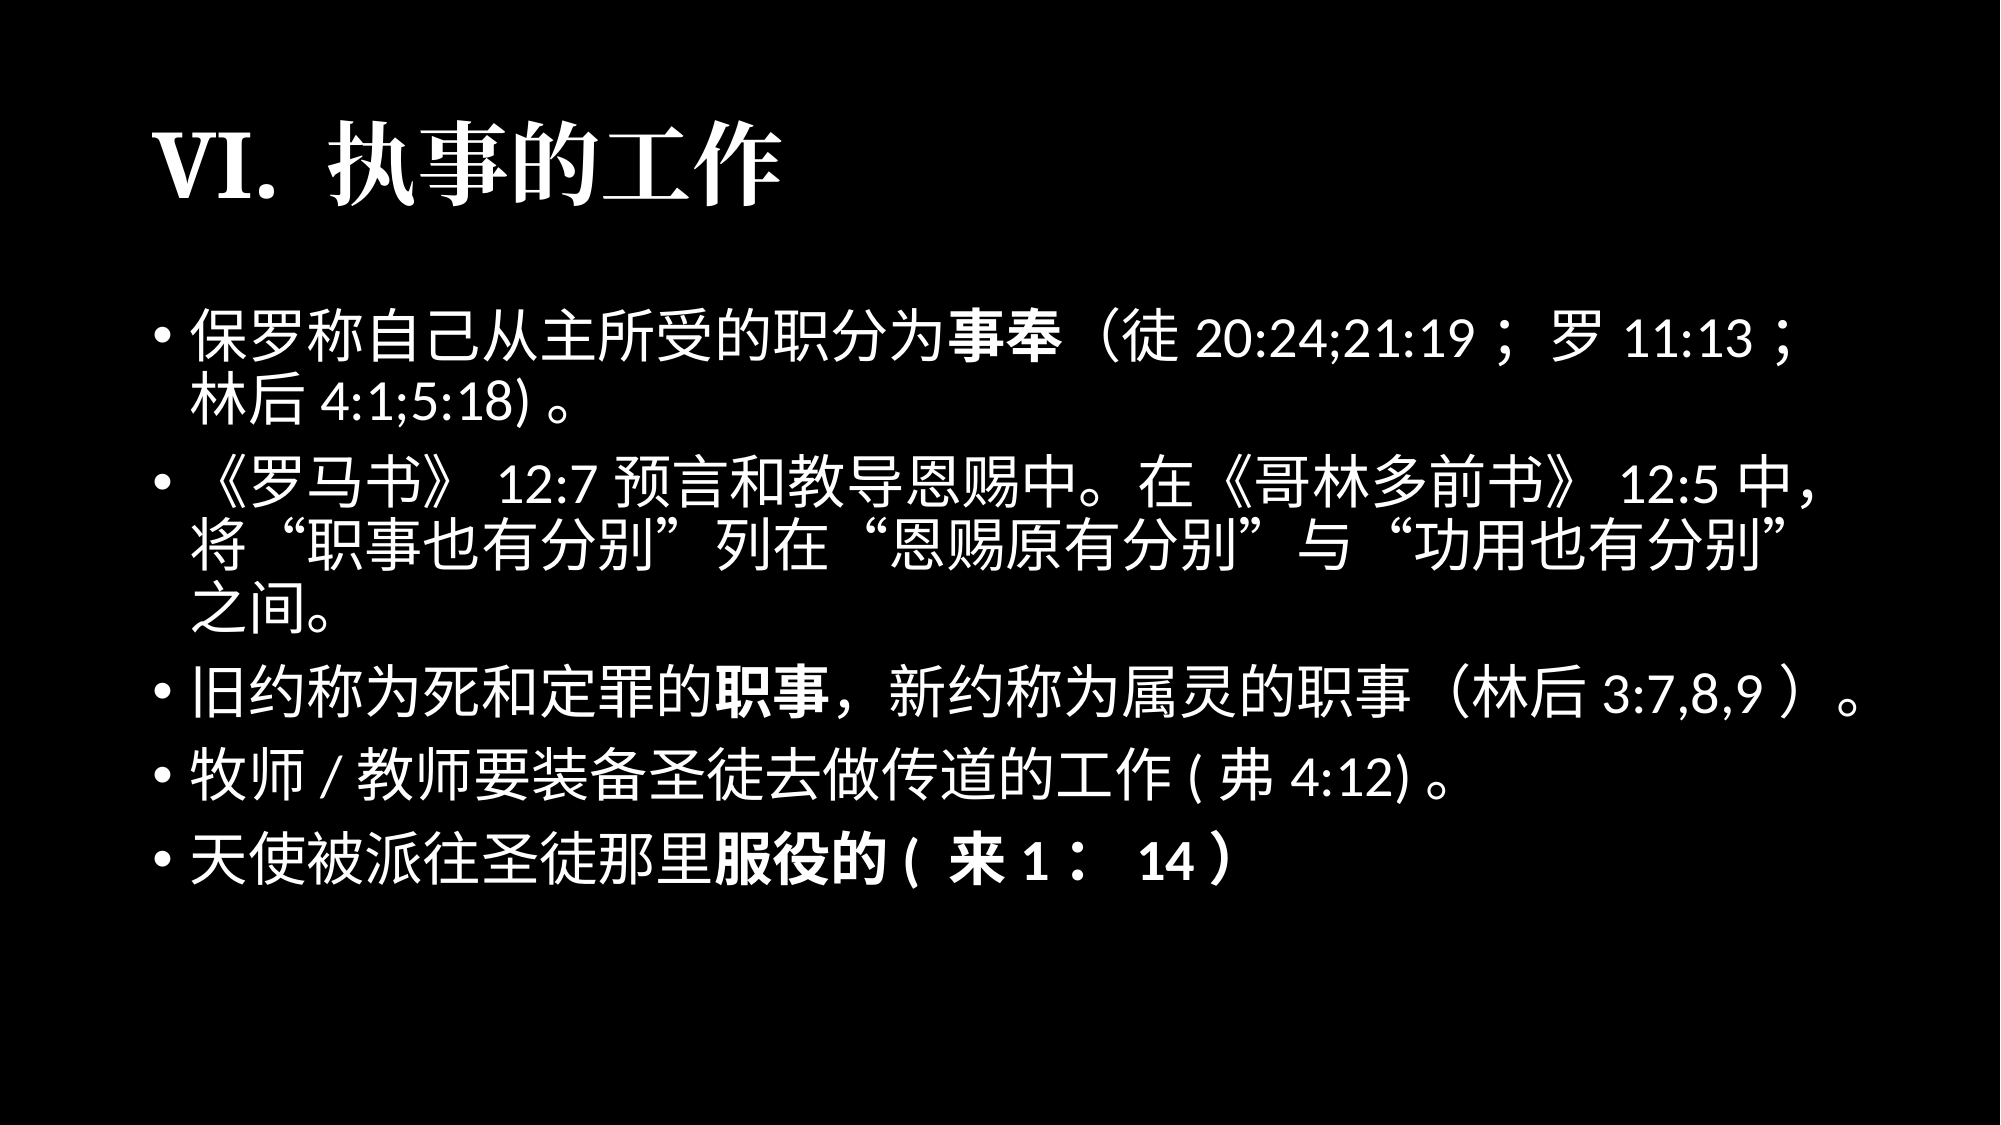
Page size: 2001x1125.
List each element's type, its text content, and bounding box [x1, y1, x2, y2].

list 保罗称自己从主所受的职分为事奉（徒20:24;21:19；罗11:13；林后4:1;5:18)。 《罗马书》12:7预言和教导恩赐中。在《哥林多前书》12:5中，将“职事也有分别”列在“恩赐原有分别”与“功用也有分别”之间。 旧约称为死和定罪的职事，新约称为属灵的职事（林后3:7,8,9）。 牧师/教师要装备圣徒去做传道的工作(弗4:12)。 天使被派往圣徒那里服役的( 来1：14） [137, 299, 1863, 1031]
title VI. 执事的工作 [137, 59, 1863, 278]
